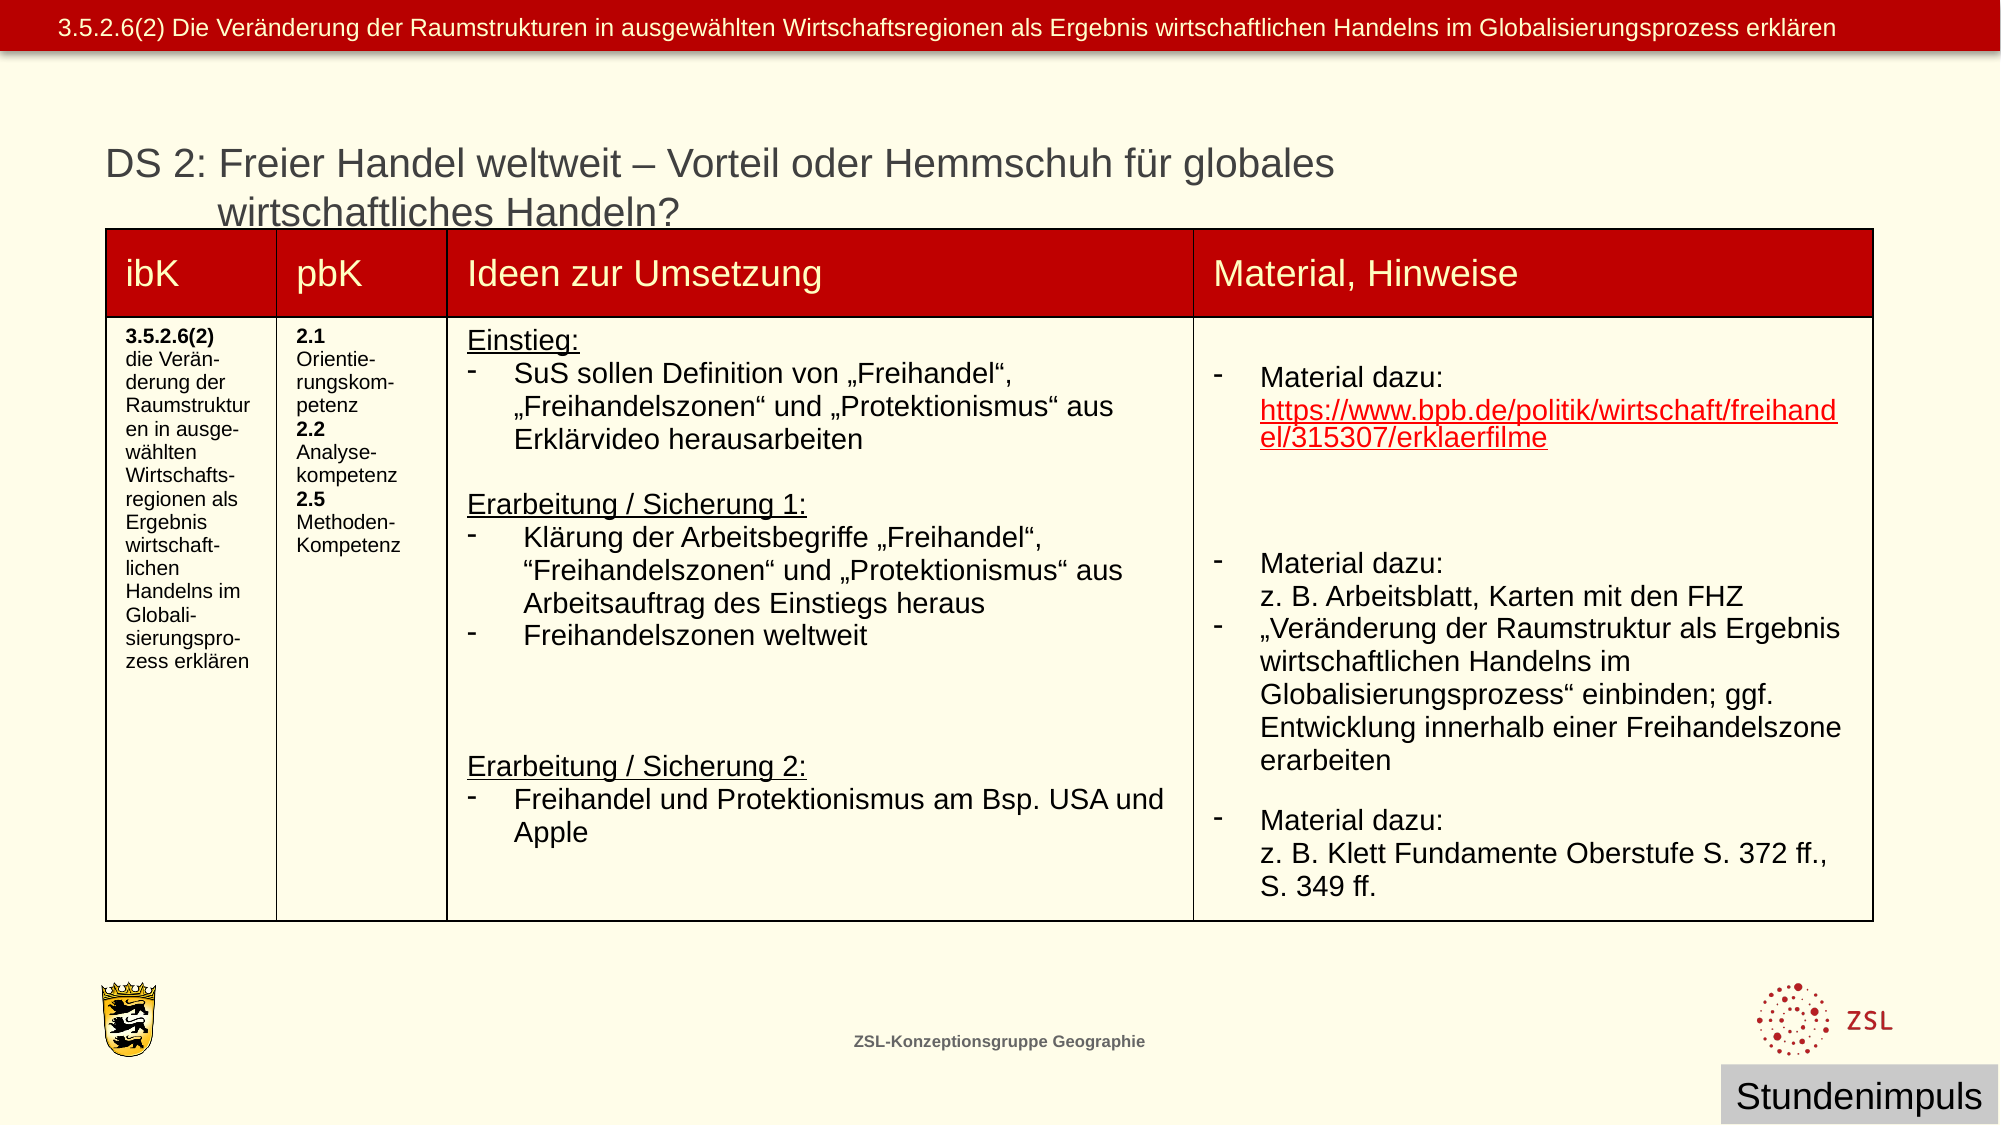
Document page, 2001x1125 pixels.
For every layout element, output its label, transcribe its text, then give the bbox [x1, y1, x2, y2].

table_header pbK [277, 230, 446, 316]
table_header ibK [107, 230, 276, 316]
table_cell Material dazu: https://www.bpb.de/politik/wirtschaft/freihandel/315307/erklaerfilme Material dazu: z. B. Arbeitsblatt, Karten mit den FHZ „Veränderung der Raumstruktur als Ergebnis wirtschaftlichen Handelns im Globalisierungsprozess“ einbinden; ggf. Entwicklung innerhalb einer Freihandelszone erarbeiten Material dazu: z. B. Klett Fundamente Oberstufe S. 372 ff., S. 349 ff. [1194, 318, 1872, 920]
text_box DS 2: Freier Handel weltweit – Vorteil oder Hemmschuh für globales wirtschaftliches Handeln? (Protektionismus, Freihandel, Freihandelszone) [90, 129, 1953, 268]
table_cell Einstieg: SuS sollen Definition von „Freihandel“, „Freihandelszonen“ und „Protektionismus“ aus Erklärvideo herausarbeiten Erarbeitung / Sicherung 1: Klärung der Arbeitsbegriffe „Freihandel“, “Freihandelszonen“ und „Protektionismus“ aus Arbeitsauftrag des Einstiegs heraus Freihandelszonen weltweit Erarbeitung / Sicherung 2: Freihandel und Protektionismus am Bsp. USA und Apple [448, 318, 1193, 920]
table_header Material, Hinweise [1194, 230, 1872, 316]
table_header Ideen zur Umsetzung [448, 230, 1193, 316]
table_cell 3.5.2.6(2) die Verän-derung der Raumstrukturen in ausge-wählten Wirtschafts-regionen als Ergebnis wirtschaft-lichen Handelns im Globali-sierungspro-zess erklären [107, 318, 276, 920]
text_box 3.5.2.6(2) Die Veränderung der Raumstrukturen in ausgewählten Wirtschaftsregionen als Ergebnis wirtschaftlichen Handelns im Globalisierungsprozess erklären [43, 4, 1866, 57]
footer ZSL-Konzeptionsgruppe Geographie [704, 1023, 1296, 1083]
picture [99, 979, 158, 1059]
text_box Stundenimpuls [1721, 1064, 1999, 1125]
table_cell 2.1 Orientie-rungskom-petenz 2.2 Analyse-kompetenz 2.5 Methoden- Kompetenz [277, 318, 446, 920]
